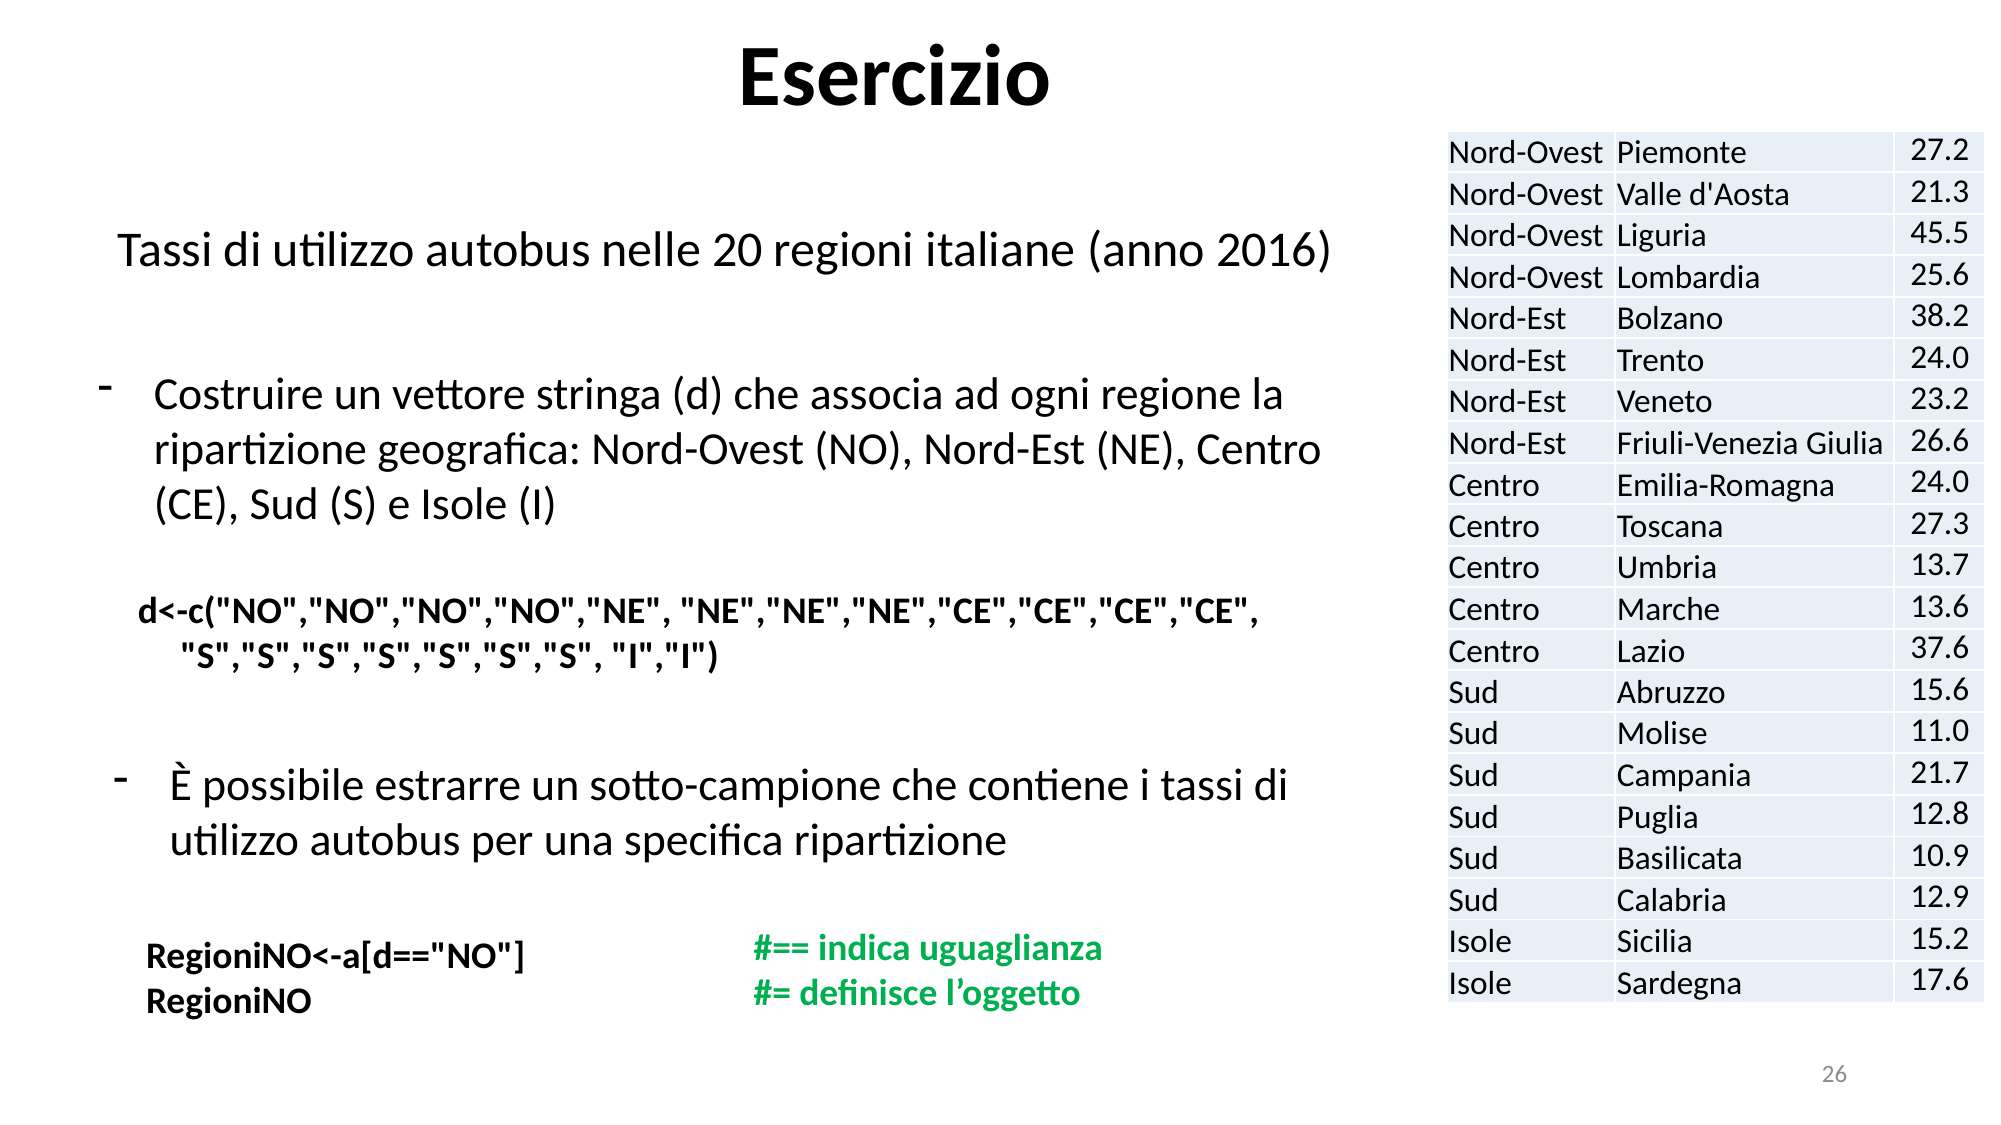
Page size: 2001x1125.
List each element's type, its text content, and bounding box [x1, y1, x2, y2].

table_cell Nord-Ovest [1448, 256, 1614, 296]
table_cell 11.0 [1895, 713, 1984, 752]
table_cell Valle d'Aosta [1616, 173, 1893, 213]
table_cell 45.5 [1895, 215, 1984, 254]
table_cell Sud [1448, 713, 1614, 752]
table_cell Calabria [1616, 879, 1893, 919]
table_cell Isole [1448, 962, 1614, 1002]
table_cell 12.8 [1895, 796, 1984, 836]
table_cell 26.6 [1895, 422, 1984, 462]
table_cell Umbria [1616, 547, 1893, 586]
table_cell 21.3 [1895, 173, 1984, 213]
table_header Nord-Ovest [1448, 132, 1614, 171]
table_cell Centro [1448, 547, 1614, 586]
table_cell Isole [1448, 920, 1614, 960]
table_cell 27.3 [1895, 505, 1984, 545]
table_cell Sud [1448, 754, 1614, 794]
table_cell 25.6 [1895, 256, 1984, 296]
table_cell Sicilia [1616, 920, 1893, 960]
table_cell Nord-Est [1448, 381, 1614, 420]
table_cell Sardegna [1616, 962, 1893, 1002]
table_cell 12.9 [1895, 879, 1984, 919]
table_cell Centro [1494, 630, 1614, 669]
table_cell Nord-Est [1448, 339, 1614, 379]
table_cell 23.2 [1895, 381, 1984, 420]
text_box #== indica uguaglianza #= definisce l’oggetto [738, 915, 1387, 1021]
slide_number 26 [1412, 1042, 1863, 1103]
table_cell 37.6 [1895, 630, 1984, 669]
table_cell Basilicata [1616, 837, 1893, 877]
table_cell Centro [1448, 464, 1614, 503]
text_box d<-c("NO","NO","NO","NO","NE", "NE","NE","NE","CE","CE","CE","CE", "S","S","S","S","S","S","S", "I","I") [123, 578, 1494, 684]
table_cell Friuli-Venezia Giulia [1616, 422, 1893, 462]
table_cell 13.7 [1895, 547, 1984, 586]
text_box È possibile estrarre un sotto-campione che contiene i tassi di utilizzo autobus per una specifica ripartizione [98, 747, 1344, 873]
table_cell Emilia-Romagna [1616, 464, 1893, 503]
table_cell 17.6 [1895, 962, 1984, 1002]
table_cell Campania [1616, 754, 1893, 794]
table_cell Puglia [1616, 796, 1893, 836]
table_cell Sud [1448, 671, 1614, 711]
table_cell Bolzano [1616, 298, 1893, 337]
table_cell 10.9 [1895, 837, 1984, 877]
table_cell Nord-Ovest [1448, 173, 1614, 213]
table_cell Liguria [1616, 215, 1893, 254]
text_box Tassi di utilizzo autobus nelle 20 regioni italiane (anno 2016) [102, 209, 1375, 285]
text_box Costruire un vettore stringa (d) che associa ad ogni regione la ripartizione geografica: Nord-Ovest (NO), Nord-Est (NE), Centro (CE), Sud (S) e Isole (I) [82, 355, 1379, 536]
table_cell 21.7 [1895, 754, 1984, 794]
table_cell Lombardia [1616, 256, 1893, 296]
table_cell 13.6 [1895, 588, 1984, 628]
table_cell 38.2 [1895, 298, 1984, 337]
table_cell 24.0 [1895, 339, 1984, 379]
text_box RegioniNO<-a[d=="NO"] RegioniNO [131, 924, 596, 1029]
table_header 27.2 [1895, 132, 1984, 171]
table_cell Sud [1448, 796, 1614, 836]
table_cell Lazio [1616, 630, 1893, 669]
table_cell Nord-Est [1448, 422, 1614, 462]
table_cell Toscana [1616, 505, 1893, 545]
table_cell Trento [1616, 339, 1893, 379]
table_cell Nord-Est [1448, 298, 1614, 337]
table_header Piemonte [1616, 132, 1893, 171]
table_cell Centro [1494, 588, 1614, 628]
table_cell Abruzzo [1616, 671, 1893, 711]
table_cell 24.0 [1895, 464, 1984, 503]
table_cell 15.6 [1895, 671, 1984, 711]
table_cell Sud [1448, 837, 1614, 877]
table_cell Veneto [1616, 381, 1893, 420]
table_cell Molise [1616, 713, 1893, 752]
table_cell 15.2 [1895, 920, 1984, 960]
table_cell Marche [1616, 588, 1893, 628]
table_cell Nord-Ovest [1448, 215, 1614, 254]
text_box Esercizio [492, 10, 1298, 131]
table_cell Sud [1448, 879, 1614, 919]
table_cell Centro [1448, 505, 1614, 545]
